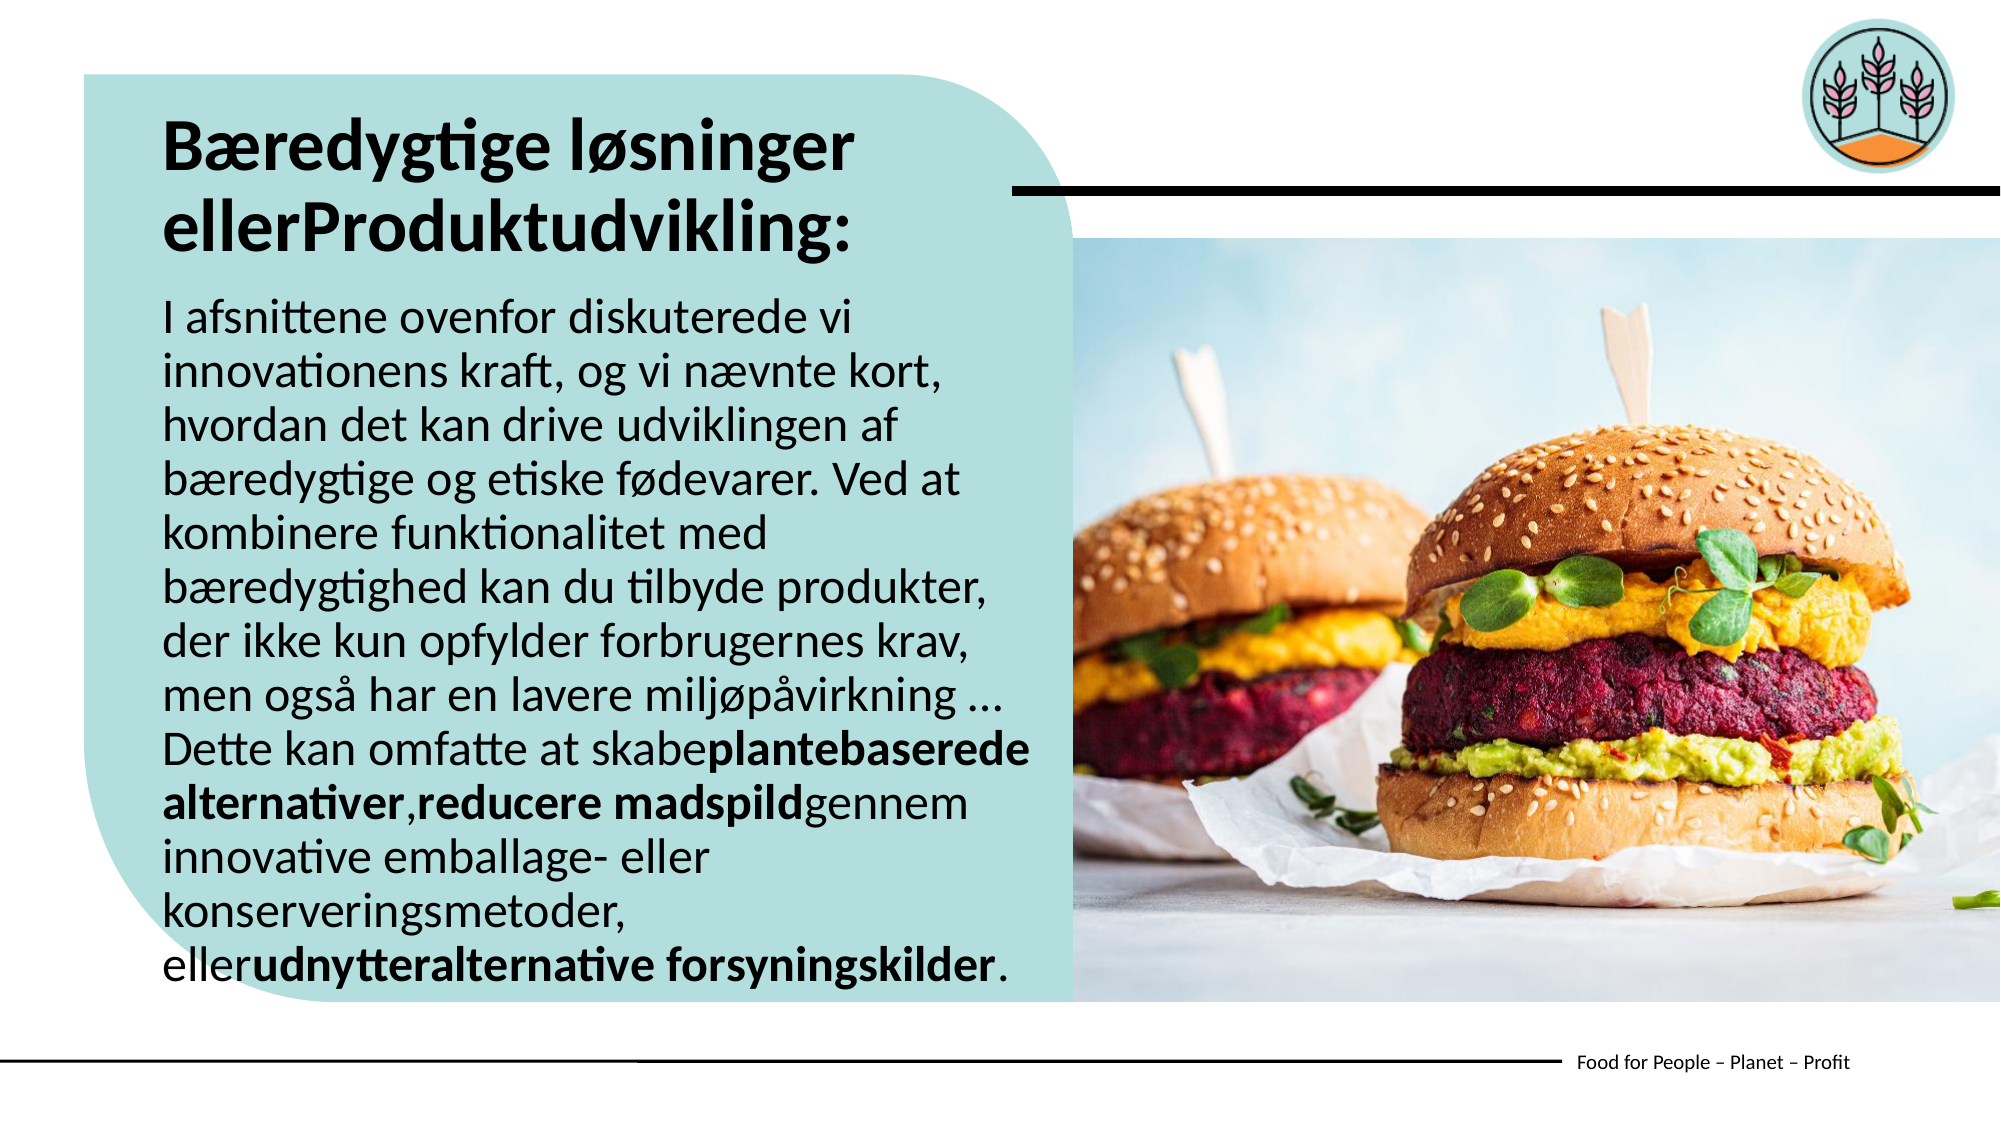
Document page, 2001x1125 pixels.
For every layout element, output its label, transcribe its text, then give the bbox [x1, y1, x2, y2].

picture [1073, 238, 2000, 1003]
list I afsnittene ovenfor diskuterede vi innovationens kraft, og vi nævnte kort, hvordan det kan drive udviklingen af ​​bæredygtige og etiske fødevarer. Ved at kombinere funktionalitet med bæredygtighed kan du tilbyde produkter, der ikke kun opfylder forbrugernes krav, men også har en lavere miljøpåvirkning … Dette kan omfatte at skabeplantebaserede alternativer,reducere madspildgennem innovative emballage- eller konserveringsmetoder, ellerudnytteralternative forsyningskilder. [147, 283, 1073, 916]
picture [1801, 13, 1955, 177]
list Bæredygtige løsninger ellerProduktudvikling: [147, 97, 967, 261]
